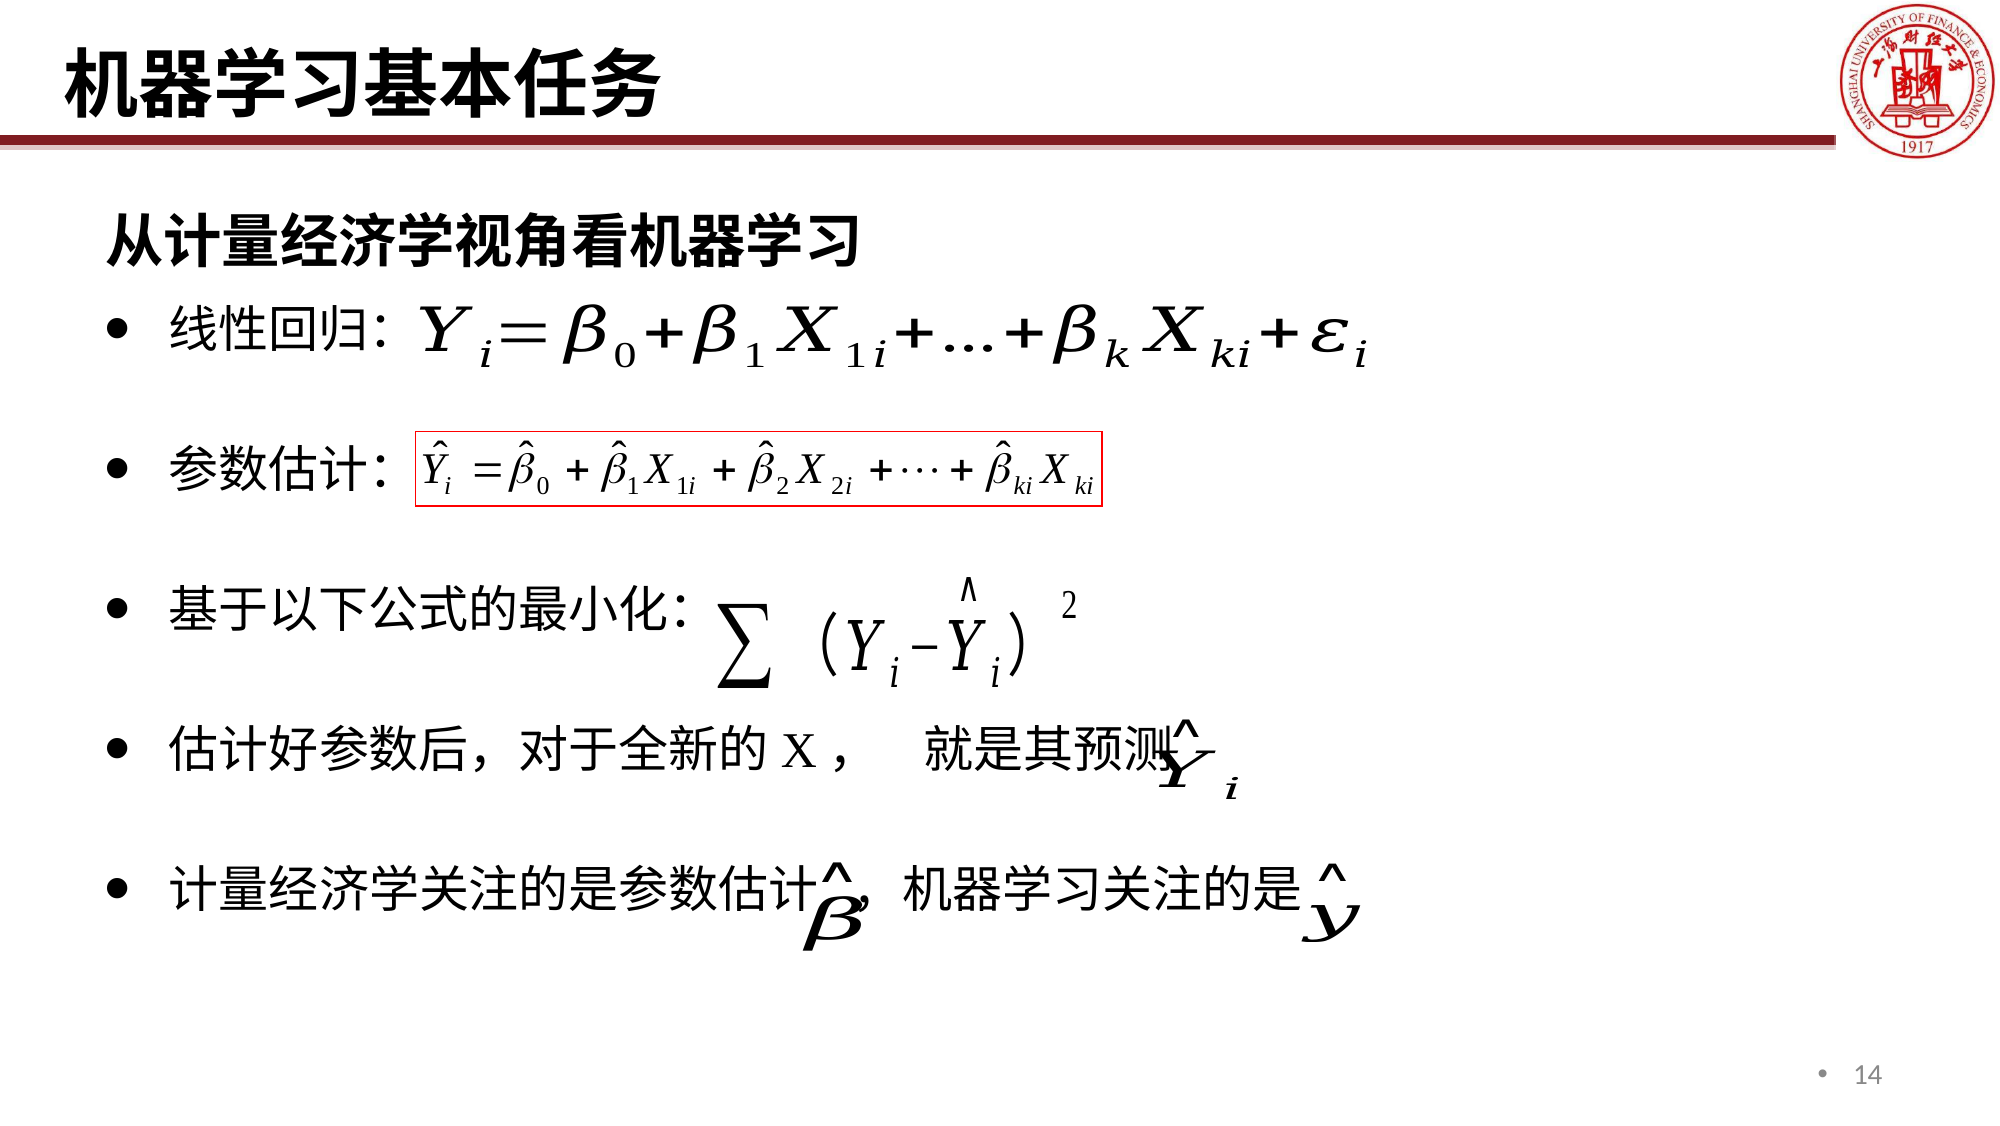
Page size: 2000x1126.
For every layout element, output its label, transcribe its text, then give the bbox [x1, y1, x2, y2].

slide_number 14 [1667, 1042, 1900, 1103]
text_box 机器学习基本任务 [48, 29, 1365, 134]
list 线性回归： 参数估计： 基于以下公式的最小化： 估计好参数后，对于全新的X， 就是其预测 计量经济学关注的是参数估计 ，机器学习关注的是 [87, 289, 1667, 1108]
picture [416, 432, 1102, 506]
picture [0, 1, 2000, 163]
text_box 从计量经济学视角看机器学习 [90, 161, 1900, 282]
